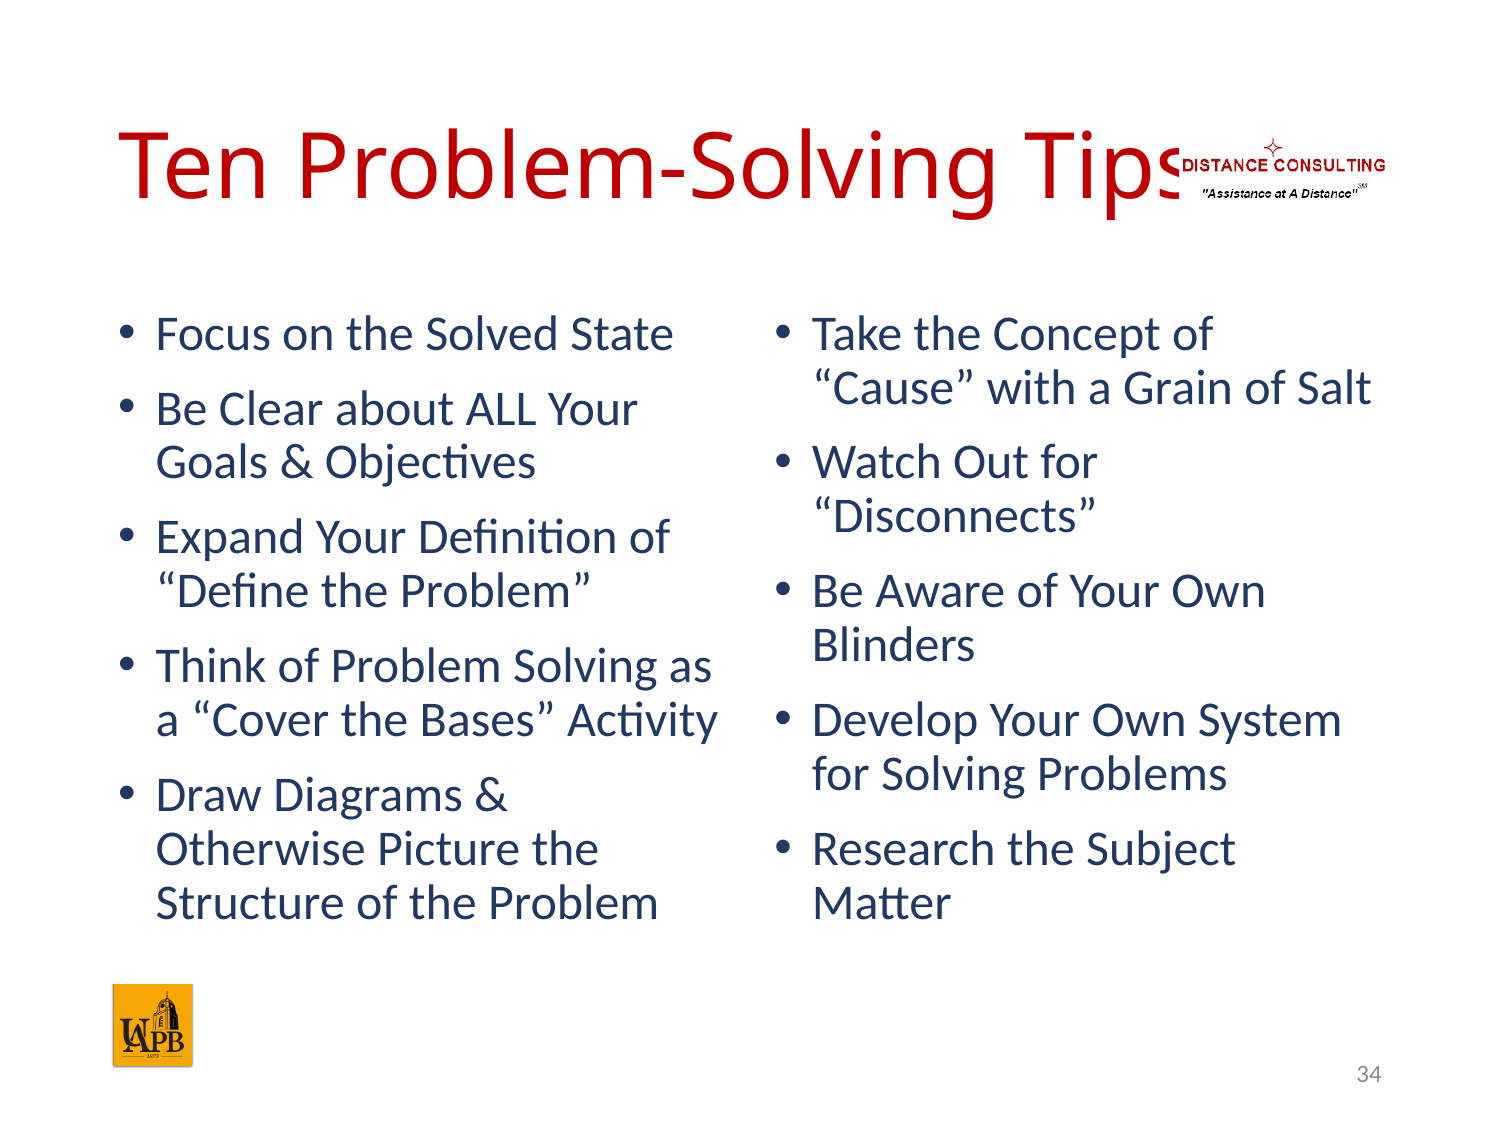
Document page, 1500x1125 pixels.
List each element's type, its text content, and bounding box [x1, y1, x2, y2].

list Take the Concept of “Cause” with a Grain of Salt Watch Out for “Disconnects” Be Aware of Your Own Blinders Develop Your Own System for Solving Problems Research the Subject Matter [759, 299, 1397, 1014]
list Focus on the Solved State Be Clear about ALL Your Goals & Objectives Expand Your Definition of “Define the Problem” Think of Problem Solving as a “Cover the Bases” Activity Draw Diagrams & Otherwise Picture the Structure of the Problem [103, 299, 741, 1014]
title Ten Problem-Solving Tips [103, 59, 1397, 278]
slide_number 34 [1059, 1042, 1397, 1103]
picture [106, 984, 196, 1072]
picture [1179, 134, 1392, 203]
